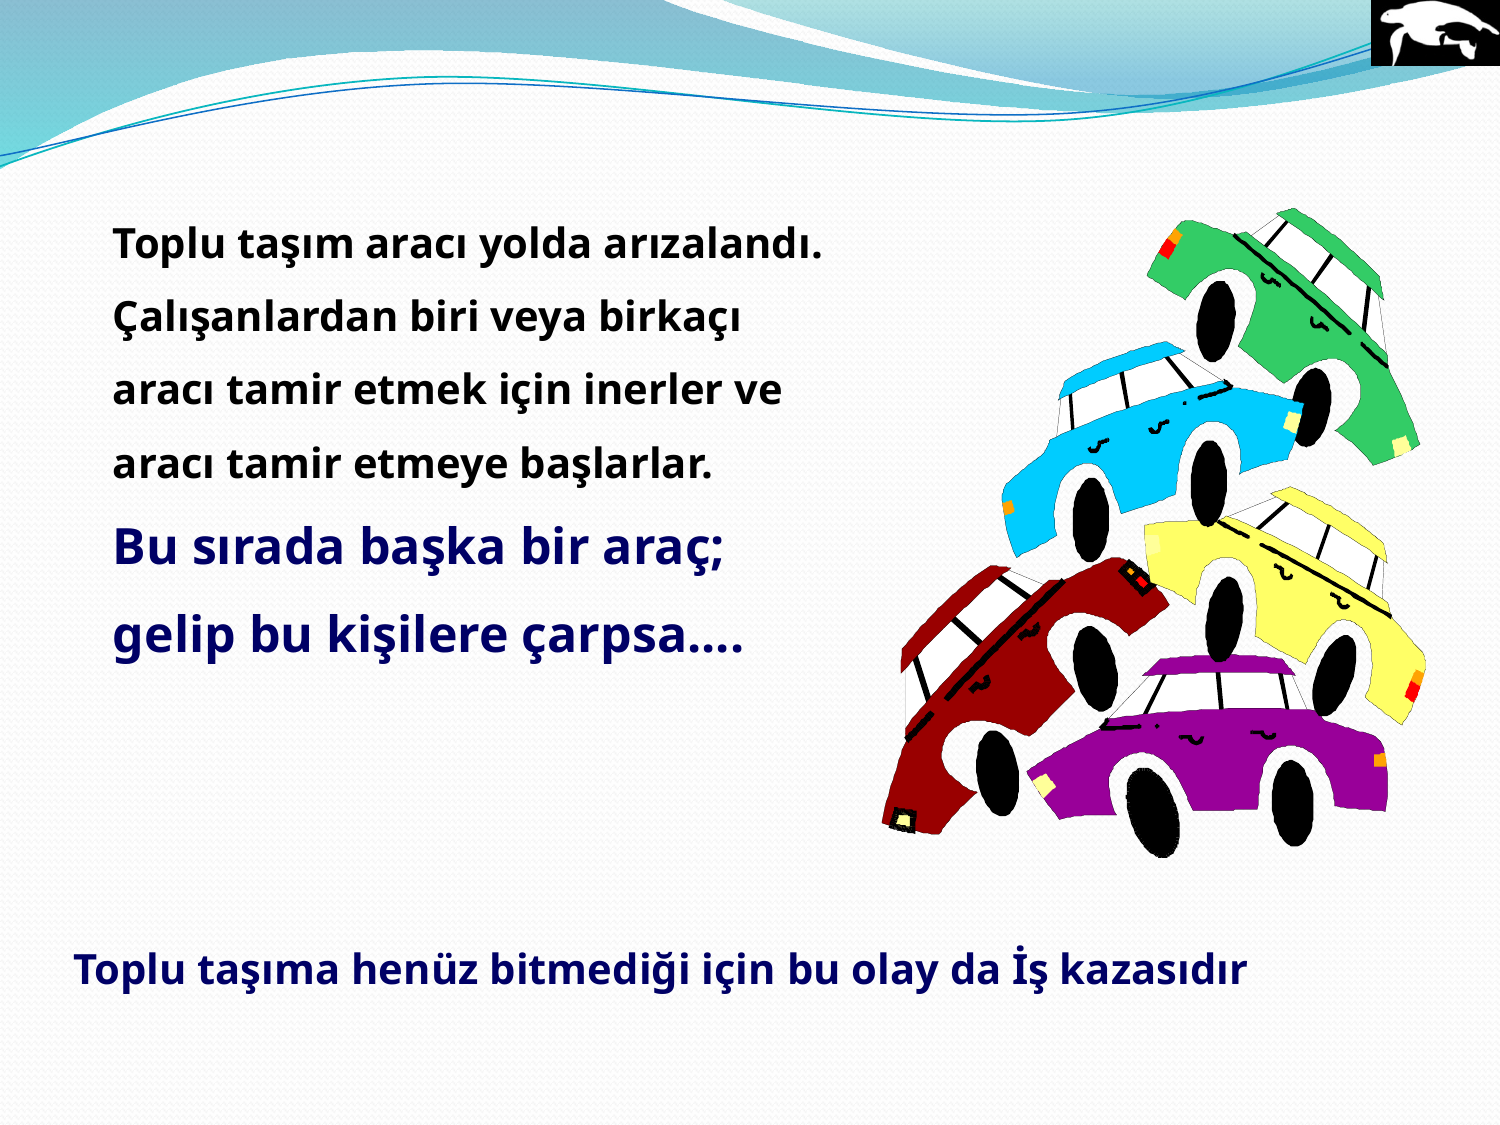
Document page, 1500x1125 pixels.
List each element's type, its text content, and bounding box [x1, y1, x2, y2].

picture [881, 207, 1426, 858]
text_box Toplu taşıma henüz bitmediği için bu olay da İş kazasıdır [58, 920, 1431, 1040]
picture [1370, 0, 1500, 66]
text_box Toplu taşım aracı yolda arızalandı. Çalışanlardan biri veya birkaçı aracı tamir etmek için inerler ve aracı tamir etmeye başlarlar. Bu sırada başka bir araç; gelip bu kişilere çarpsa.... [98, 194, 1079, 670]
